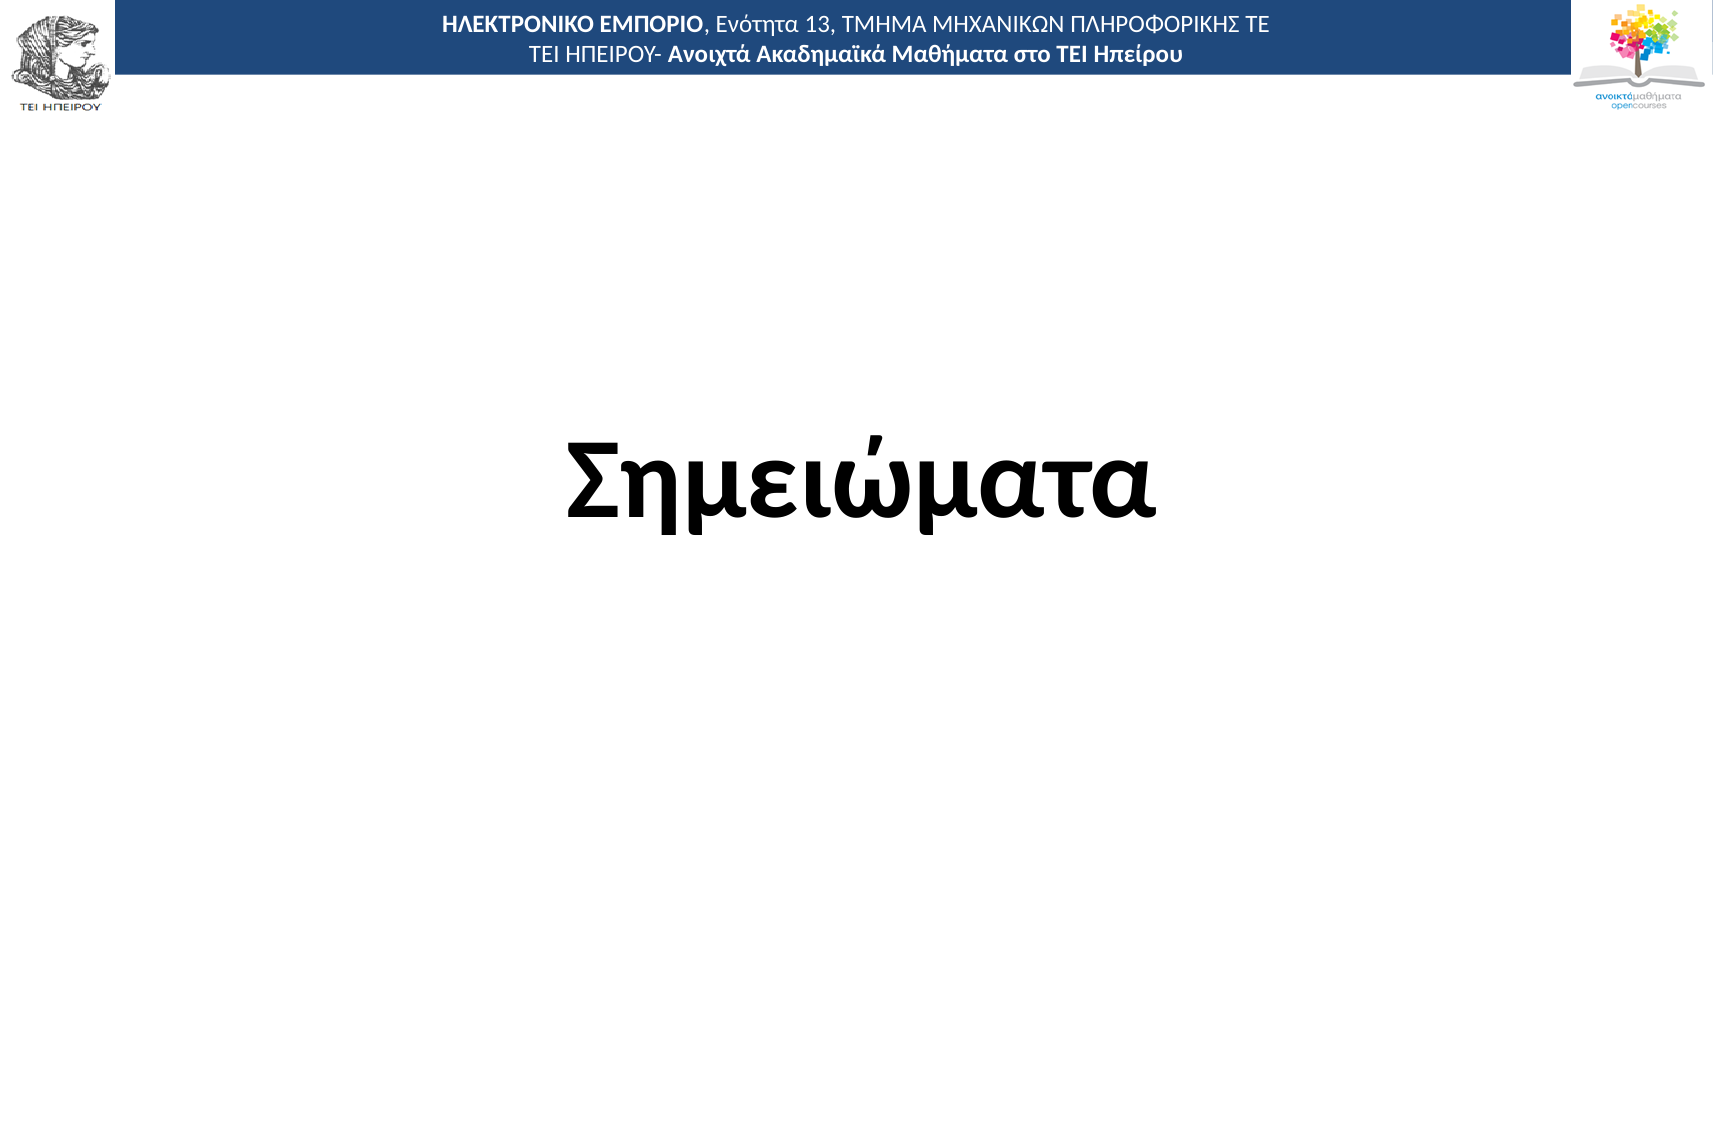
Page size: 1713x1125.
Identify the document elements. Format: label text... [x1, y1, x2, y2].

text_box Σημειώματα [434, 395, 1291, 548]
text_box [87, 231, 1629, 851]
text_box ΗΛΕΚΤΡΟΝΙΚΟ ΕΜΠΟΡΙΟ, Ενότητα 13, ΤΜΗΜΑ ΜΗΧΑΝΙΚΩΝ ΠΛΗΡΟΦΟΡΙΚΗΣ ΤΕ ΤΕΙ ΗΠΕΙΡΟΥ- Ανοιχτά Ακαδημαϊκά Μαθήματα στο ΤΕΙ Ηπείρου [116, 0, 1568, 75]
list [1570, 0, 1713, 114]
picture [0, 0, 115, 114]
